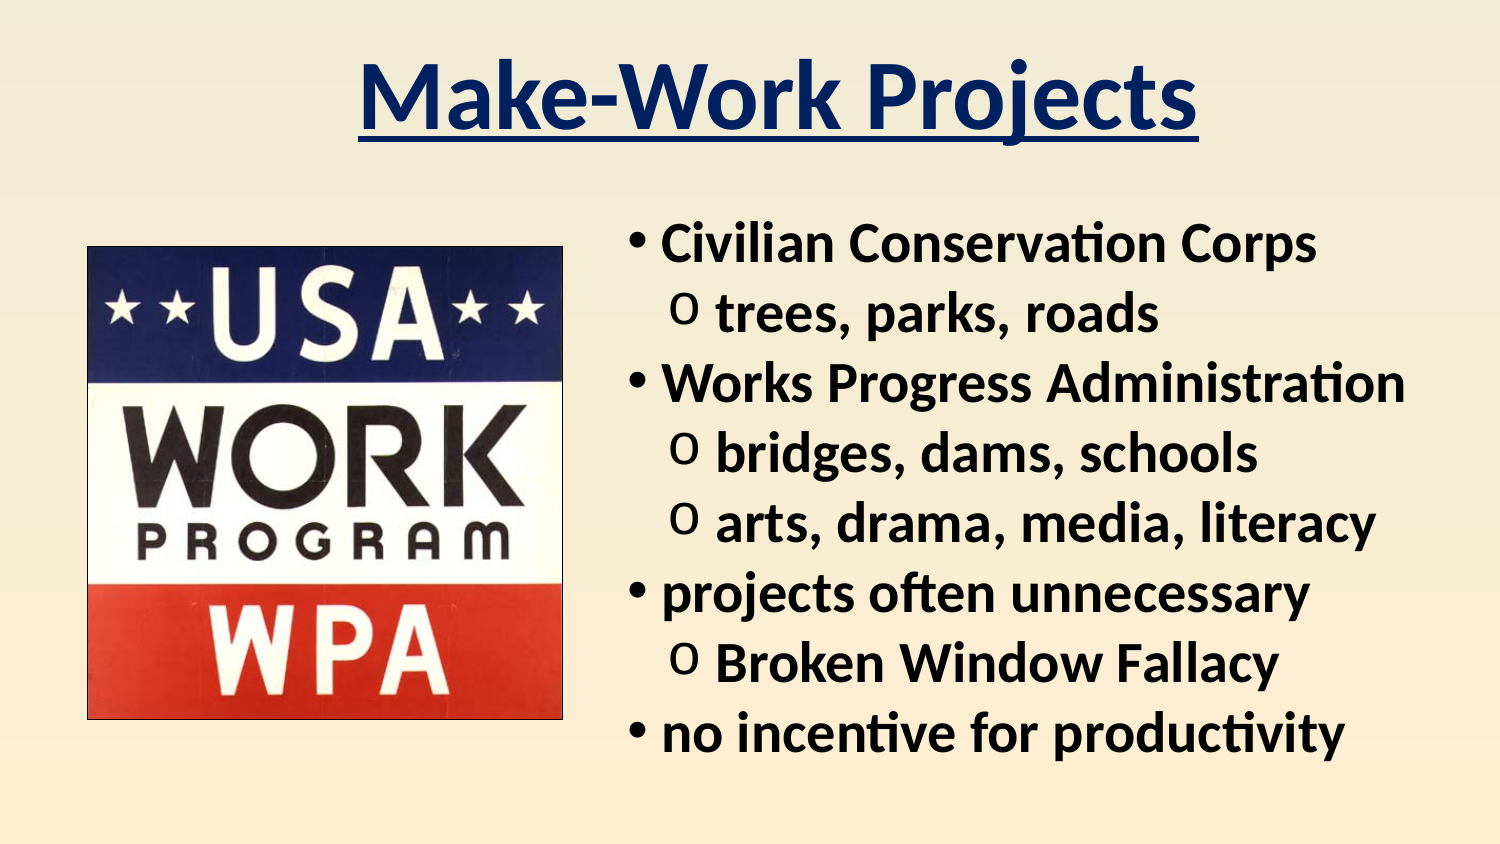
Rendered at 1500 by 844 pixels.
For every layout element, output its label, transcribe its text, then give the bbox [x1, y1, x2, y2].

picture [87, 246, 563, 720]
text_box Make-Work Projects [342, 21, 1214, 157]
text_box Civilian Conservation Corps trees, parks, roads Works Progress Administration bridges, dams, schools arts, drama, media, literacy projects often unnecessary Broken Window Fallacy no incentive for productivity [612, 196, 1463, 772]
